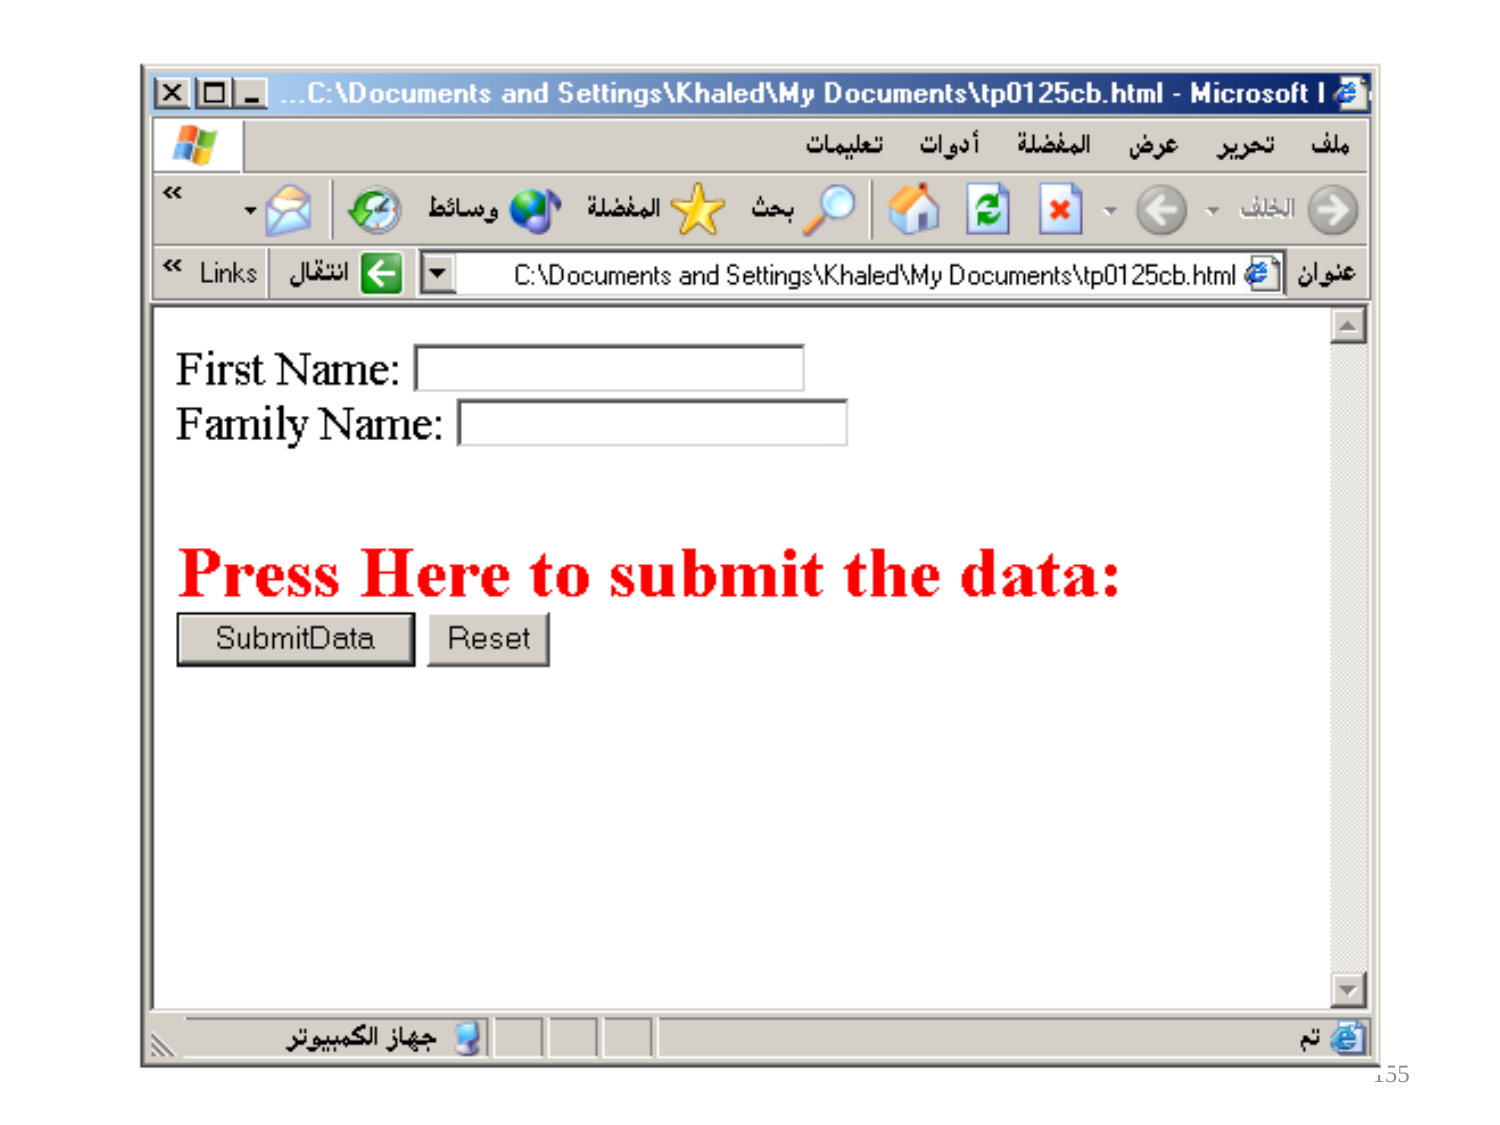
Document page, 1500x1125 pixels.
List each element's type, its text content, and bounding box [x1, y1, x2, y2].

slide_number <#> [1074, 1042, 1425, 1103]
picture [124, 59, 1388, 1075]
